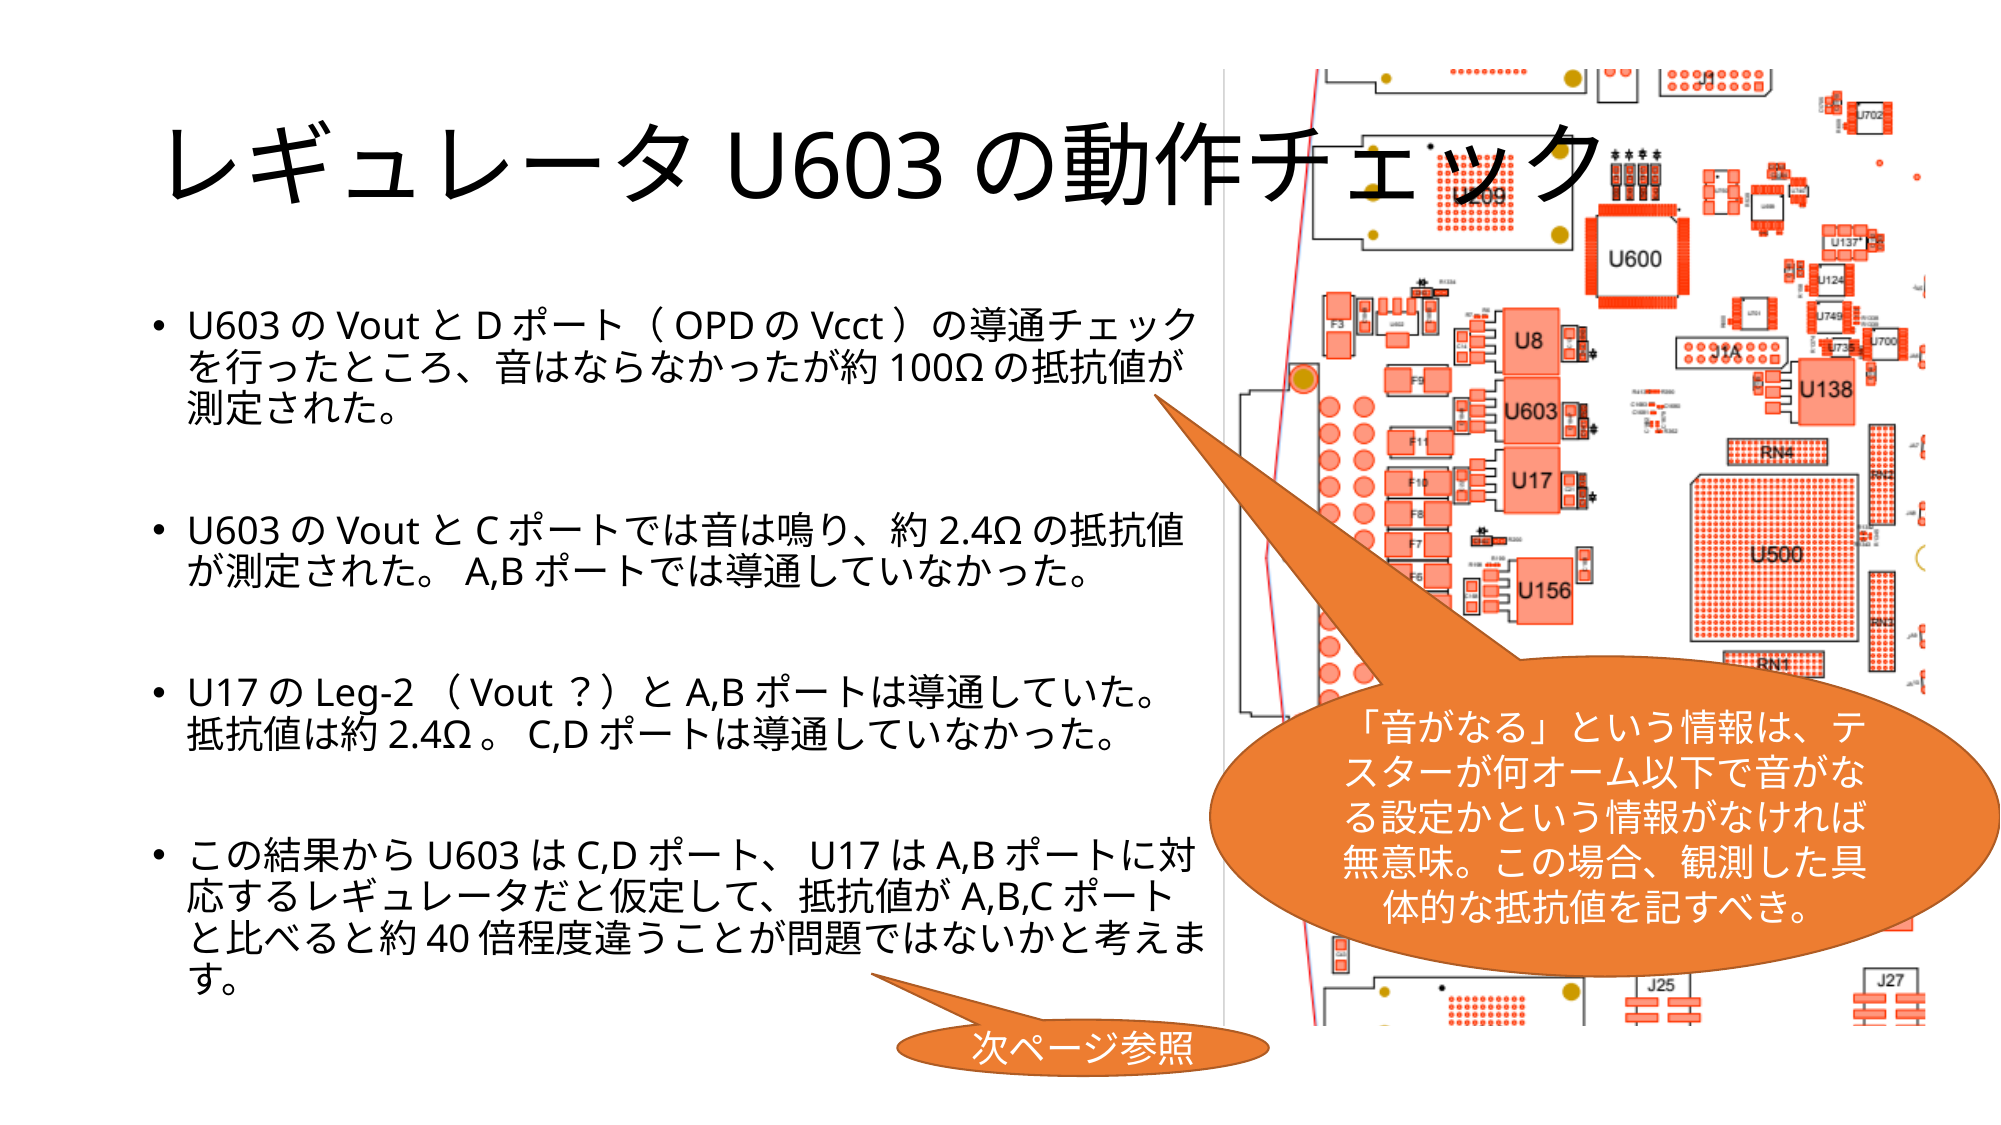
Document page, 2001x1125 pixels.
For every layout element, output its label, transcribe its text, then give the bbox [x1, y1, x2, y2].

text_box 次ページ参照 [870, 972, 1270, 1078]
text_box 「音がなる」という情報は、テスターが何オーム以下で音がなる設定かという情報がなければ無意味。この場合、観測した具体的な抵抗値を記すべき。 [1926, 721, 2000, 911]
list U603のVoutとDポート（OPDのVcct）の導通チェックを行ったところ、音はならなかったが約100Ωの抵抗値が測定された。 U603のVoutとCポートでは音は鳴り、約2.4Ωの抵抗値が測定された。A,Bポートでは導通していなかった。 U17のLeg-2（Vout？）とA,Bポートは導通していた。抵抗値は約2.4Ω。C,Dポートは導通していなかった。 この結果からU603はC,Dポート、U17はA,Bポートに対応するレギュレータだと仮定して、抵抗値がA,B,Cポートと比べると約40倍程度違うことが問題ではないかと考えます。 [137, 299, 1133, 1014]
picture [1133, 69, 1926, 1026]
title レギュレータU603の動作チェック [137, 59, 1863, 278]
